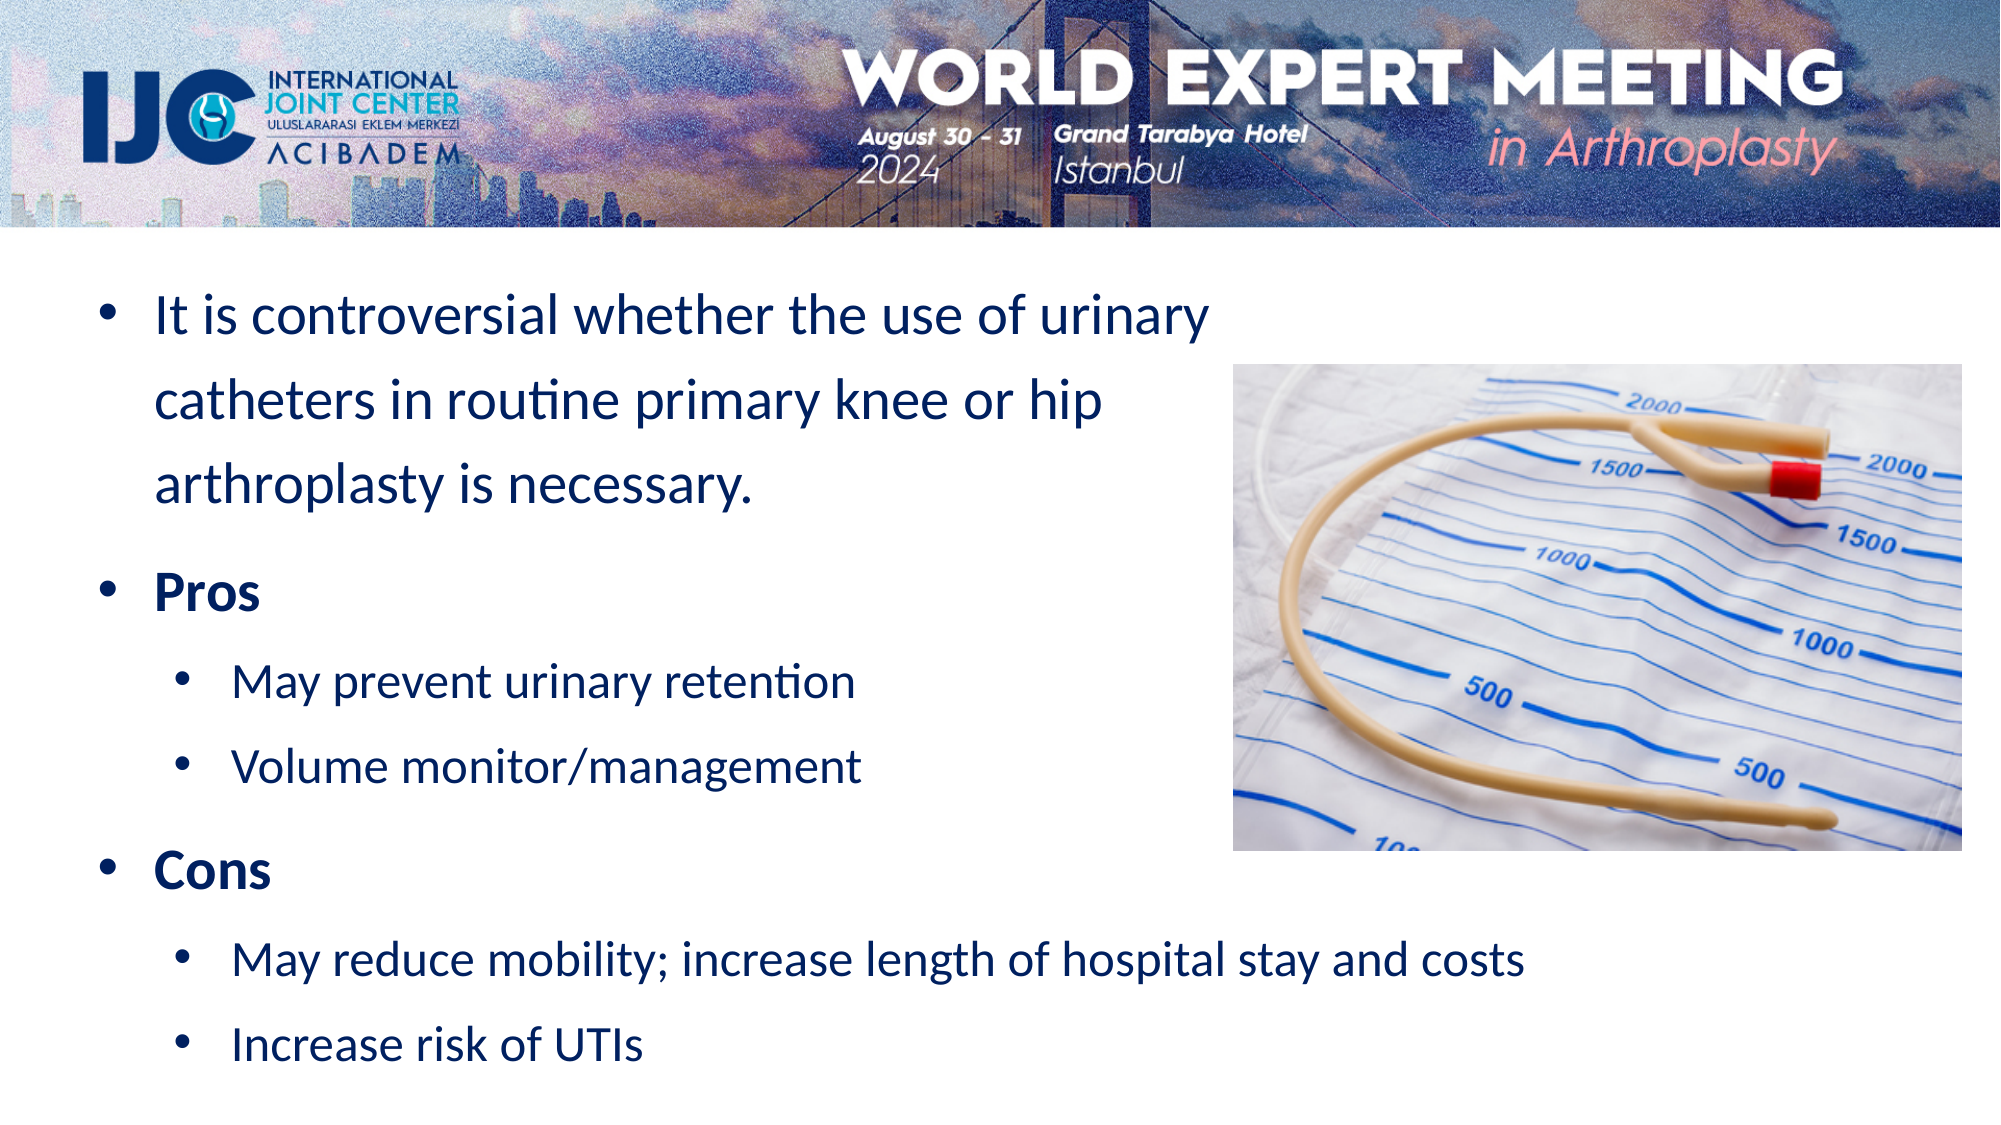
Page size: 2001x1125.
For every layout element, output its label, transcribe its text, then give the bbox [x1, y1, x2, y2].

text_box It is controversial whether the use of urinary catheters in routine primary knee or hip arthroplasty is necessary. Pros May prevent urinary retention Volume monitor/management Cons May reduce mobility; increase length of hospital stay and costs Increase risk of UTIs [82, 254, 1544, 1099]
picture [0, 0, 2000, 1125]
